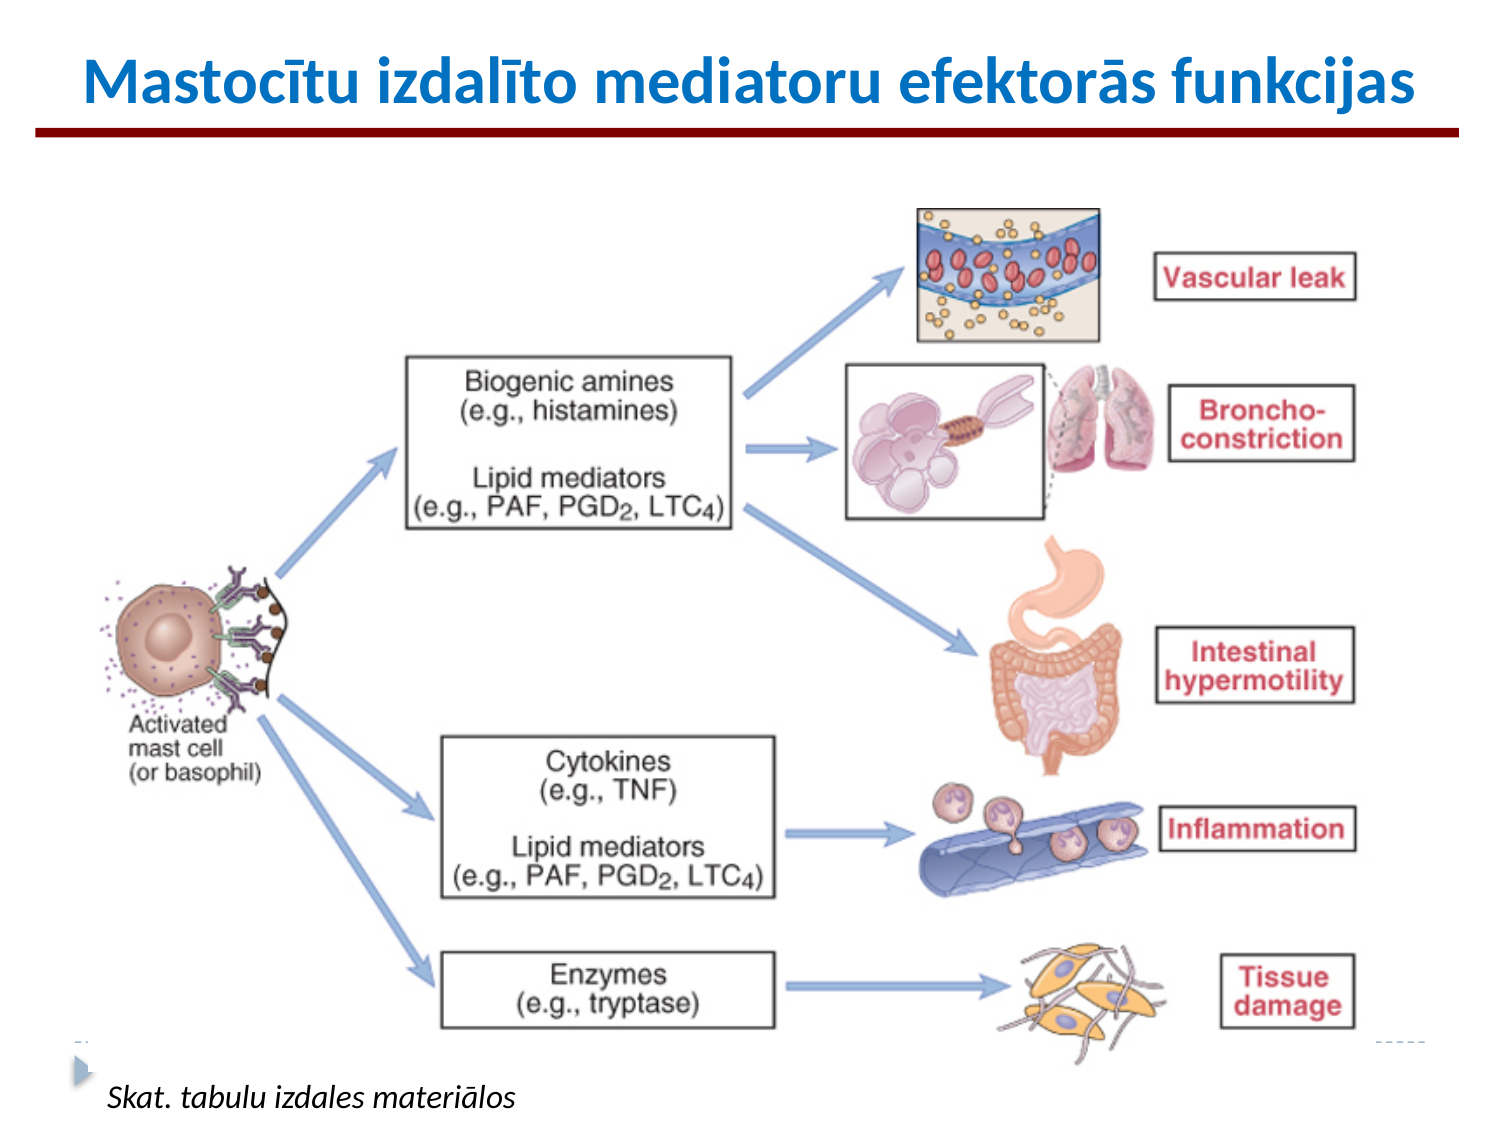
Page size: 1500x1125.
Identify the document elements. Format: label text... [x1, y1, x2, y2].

picture [88, 207, 1377, 1072]
text_box Mastocītu izdalīto mediatoru efektorās funkcijas [0, 29, 1500, 125]
text_box Skat. tabulu izdales materiālos [92, 1084, 810, 1123]
